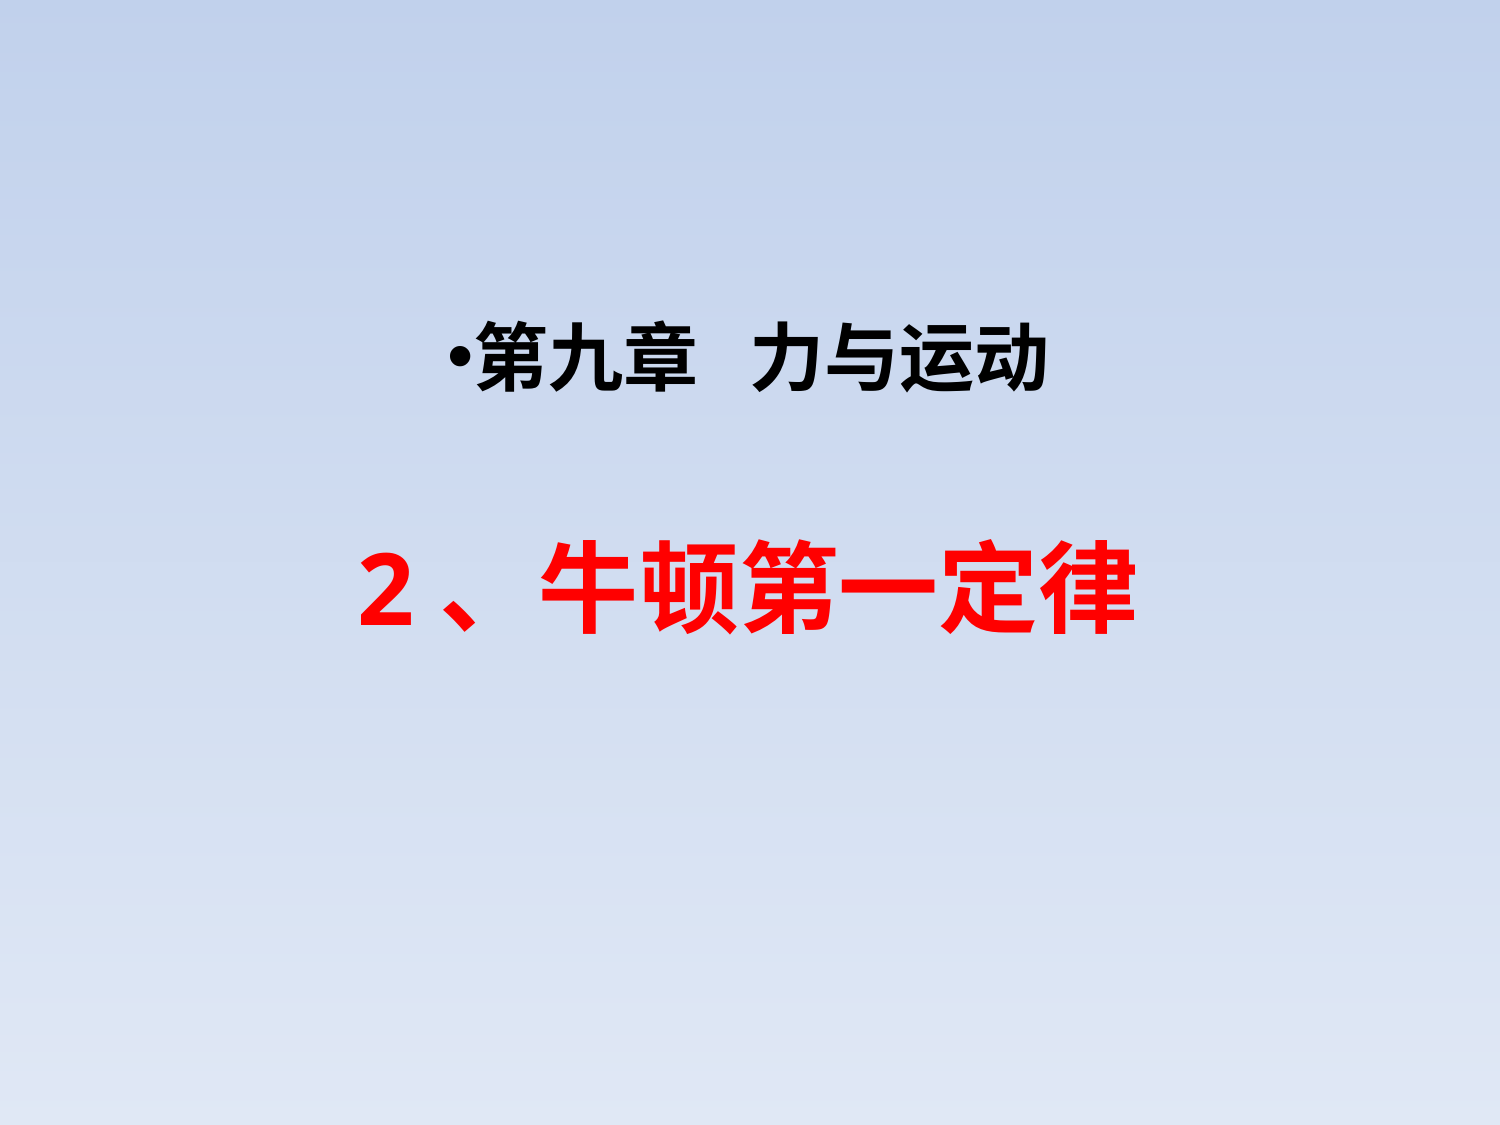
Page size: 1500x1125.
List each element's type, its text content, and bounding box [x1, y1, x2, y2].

list 第九章 力与运动 2、牛顿第一定律 [0, 302, 1471, 956]
